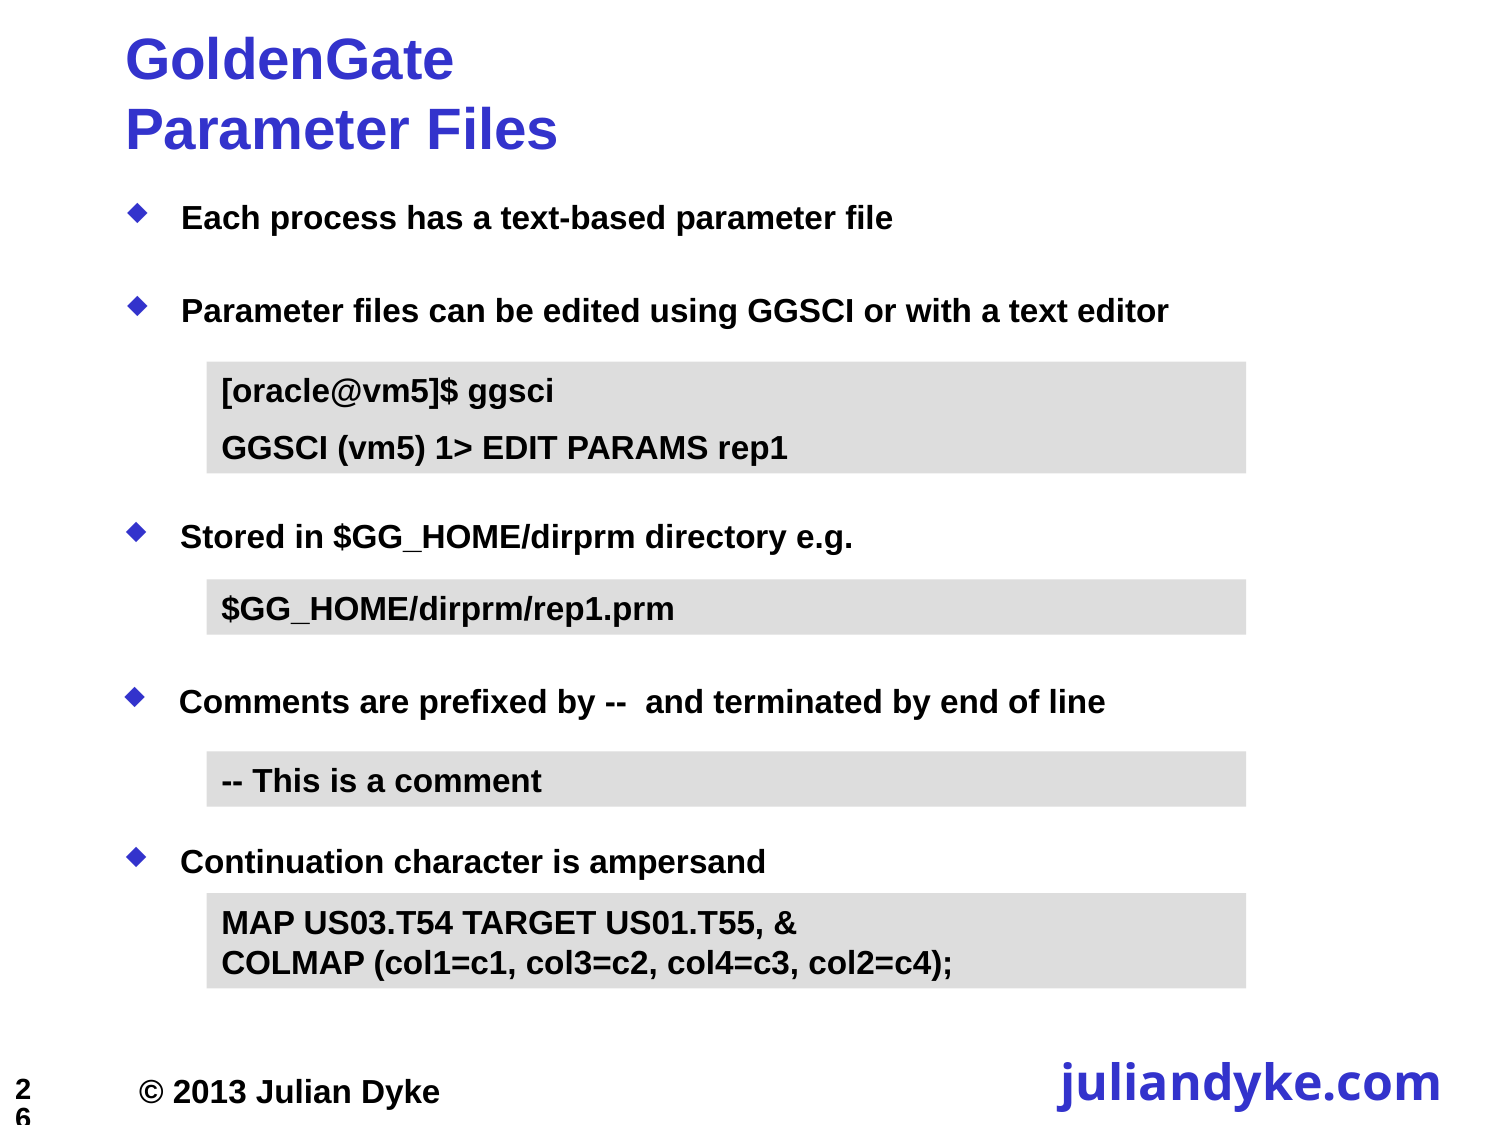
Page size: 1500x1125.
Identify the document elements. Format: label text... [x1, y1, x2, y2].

slide_number 26 [0, 1062, 63, 1113]
text_box -- This is a comment [206, 757, 1247, 807]
list Each process has a text-based parameter file Parameter files can be edited using GGSCI or with a text editor [125, 196, 1438, 1047]
text_box MAP US03.T54 TARGET US01.T55, & COLMAP (col1=c1, col3=c2, col4=c3, col2=c4); [206, 917, 1247, 989]
text_box Continuation character is ampersand [123, 840, 1437, 917]
text_box $GG_HOME/dirprm/rep1.prm [206, 592, 1247, 635]
text_box [oracle@vm5]$ ggsci GGSCI (vm5) 1> EDIT PARAMS rep1 [206, 361, 1247, 474]
text_box Comments are prefixed by -- and terminated by end of line [122, 680, 1436, 757]
title GoldenGate Parameter Files [125, 12, 1438, 161]
text_box Stored in $GG_HOME/dirprm directory e.g. [123, 515, 1437, 592]
